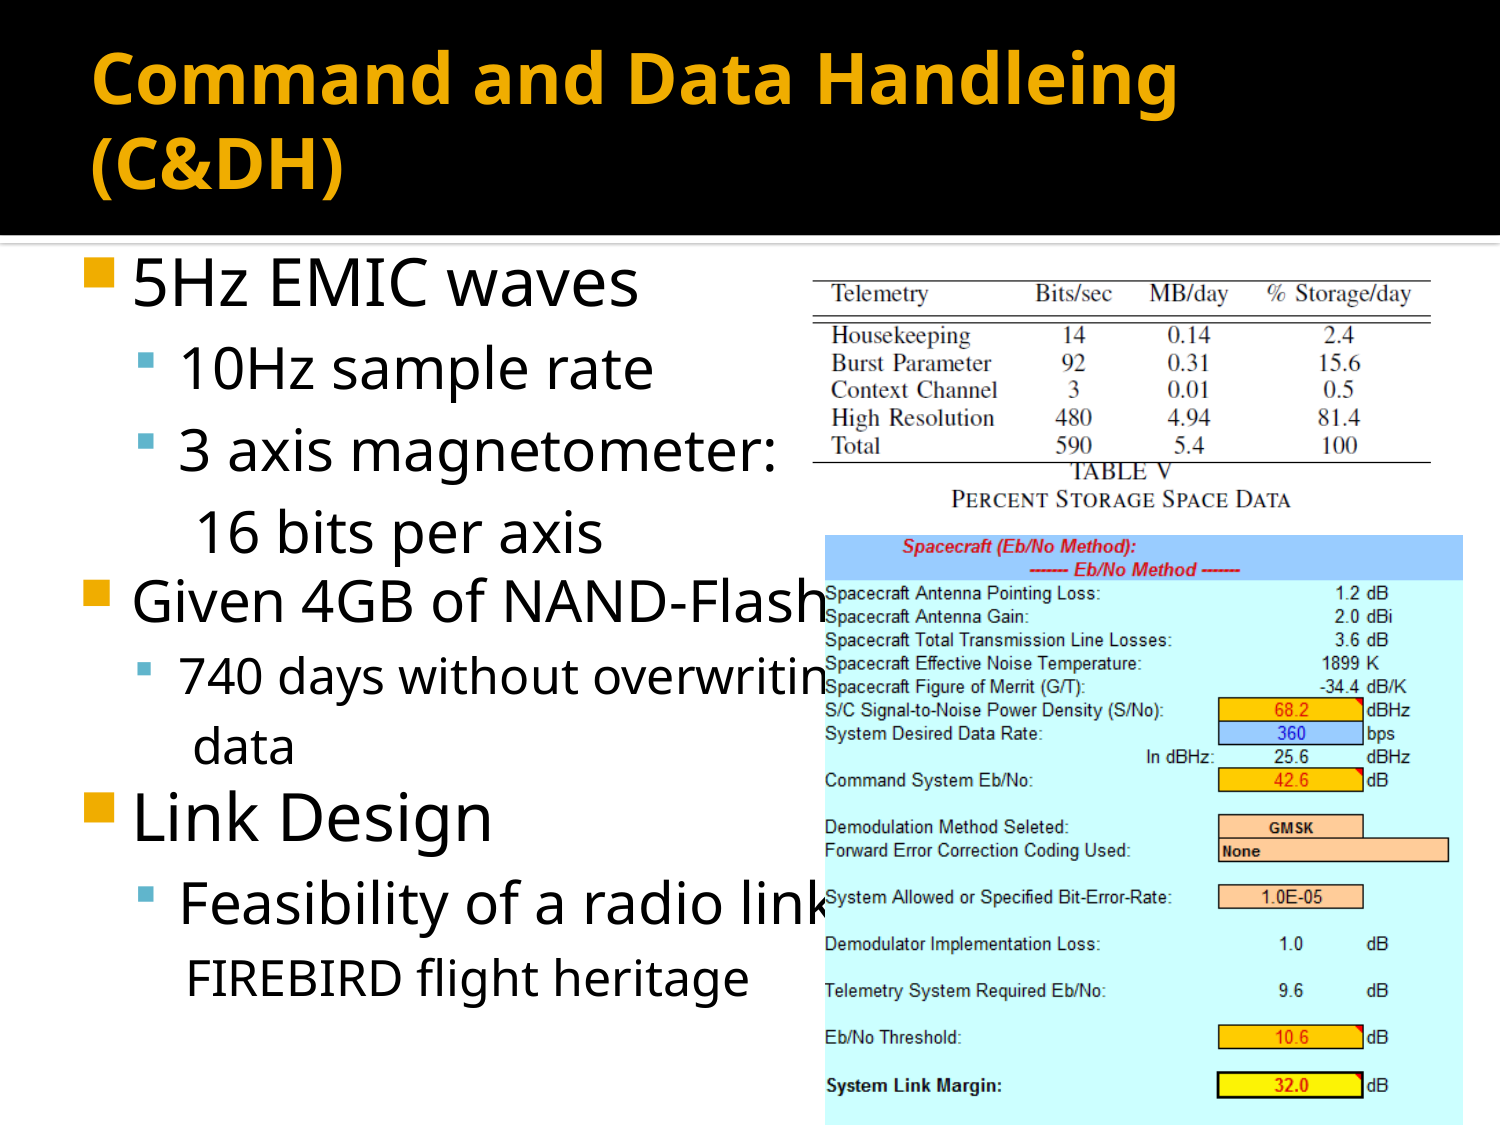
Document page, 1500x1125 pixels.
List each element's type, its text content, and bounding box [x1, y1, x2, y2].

list 5Hz EMIC waves 10Hz sample rate 3 axis magnetometer: 16 bits per axis Given 4GB of NAND-Flash 740 days without overwriting data Link Design Feasibility of a radio link: FIREBIRD flight heritage [50, 224, 1400, 1100]
title Command and Data Handleing (C&DH) [75, 24, 1425, 213]
picture [824, 535, 1463, 1125]
picture [799, 249, 1475, 533]
